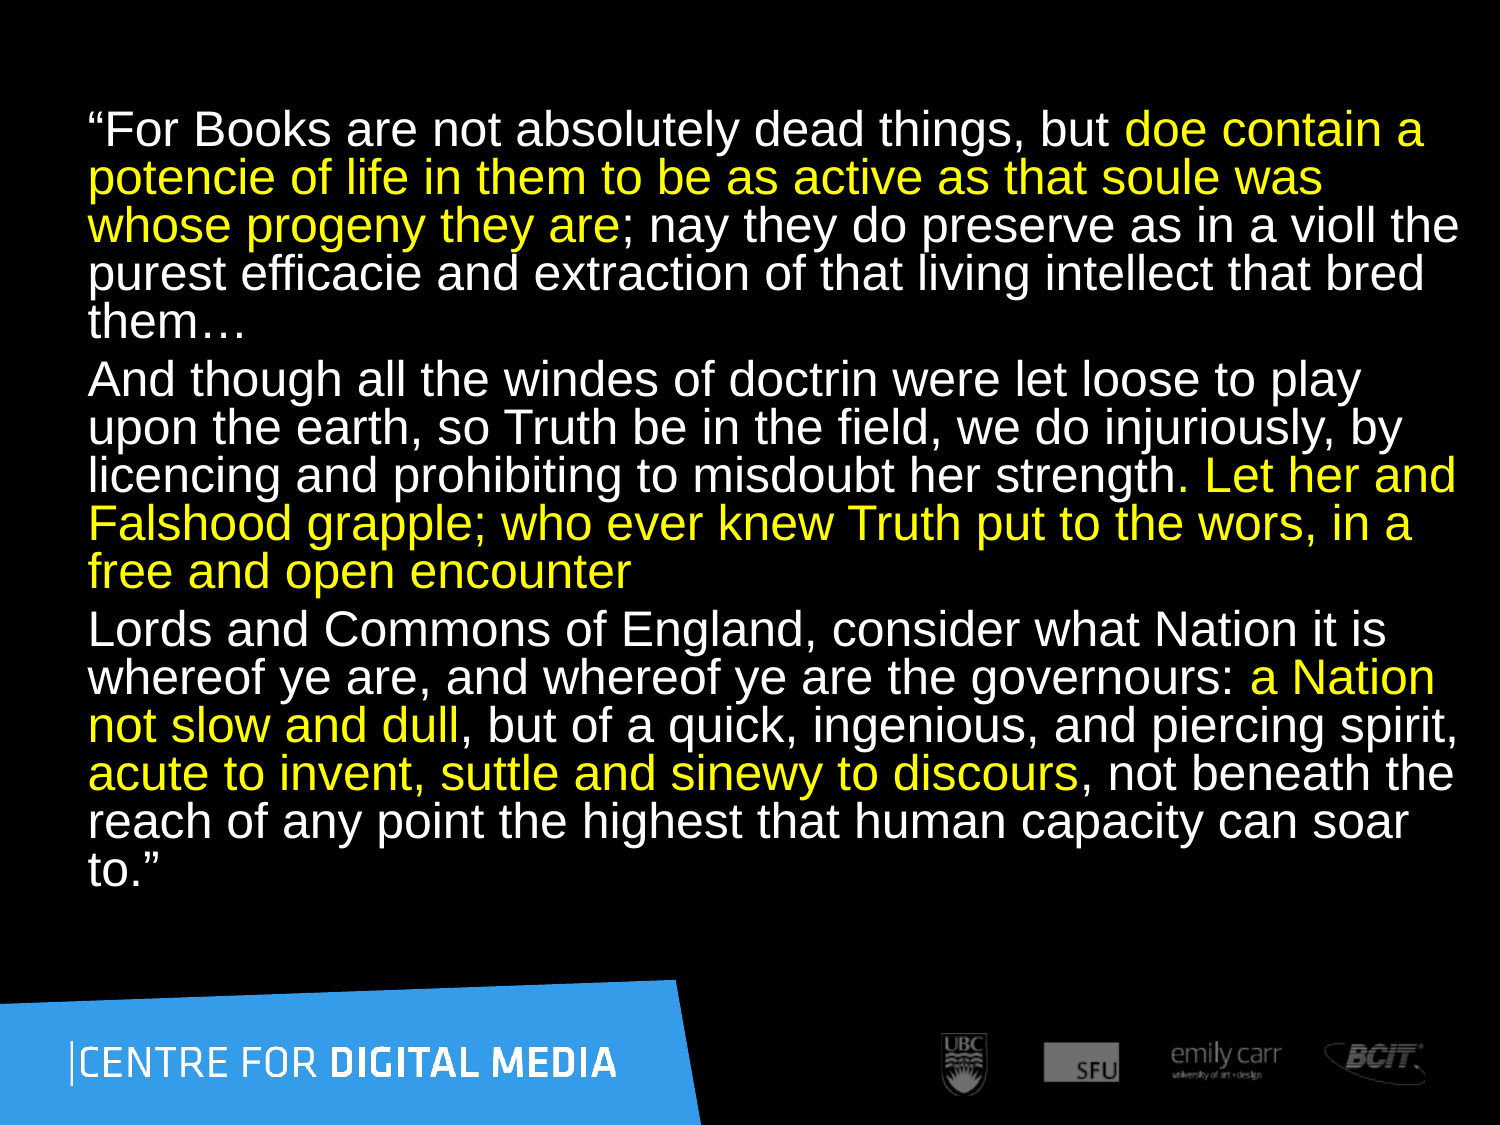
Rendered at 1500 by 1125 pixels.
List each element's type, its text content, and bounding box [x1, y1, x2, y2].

list “For Books are not absolutely dead things, but doe contain a potencie of life in them to be as active as that soule was whose progeny they are; nay they do preserve as in a violl the purest efficacie and extraction of that living intellect that bred them… And though all the windes of doctrin were let loose to play upon the earth, so Truth be in the field, we do injuriously, by licencing and prohibiting to misdoubt her strength. Let her and Falshood grapple; who ever knew Truth put to the wors, in a free and open encounter Lords and Commons of England, consider what Nation it is whereof ye are, and whereof ye are the governours: a Nation not slow and dull, but of a quick, ingenious, and piercing spirit, acute to invent, suttle and sinewy to discours, not beneath the reach of any point the highest that human capacity can soar to.” [75, 96, 1488, 981]
